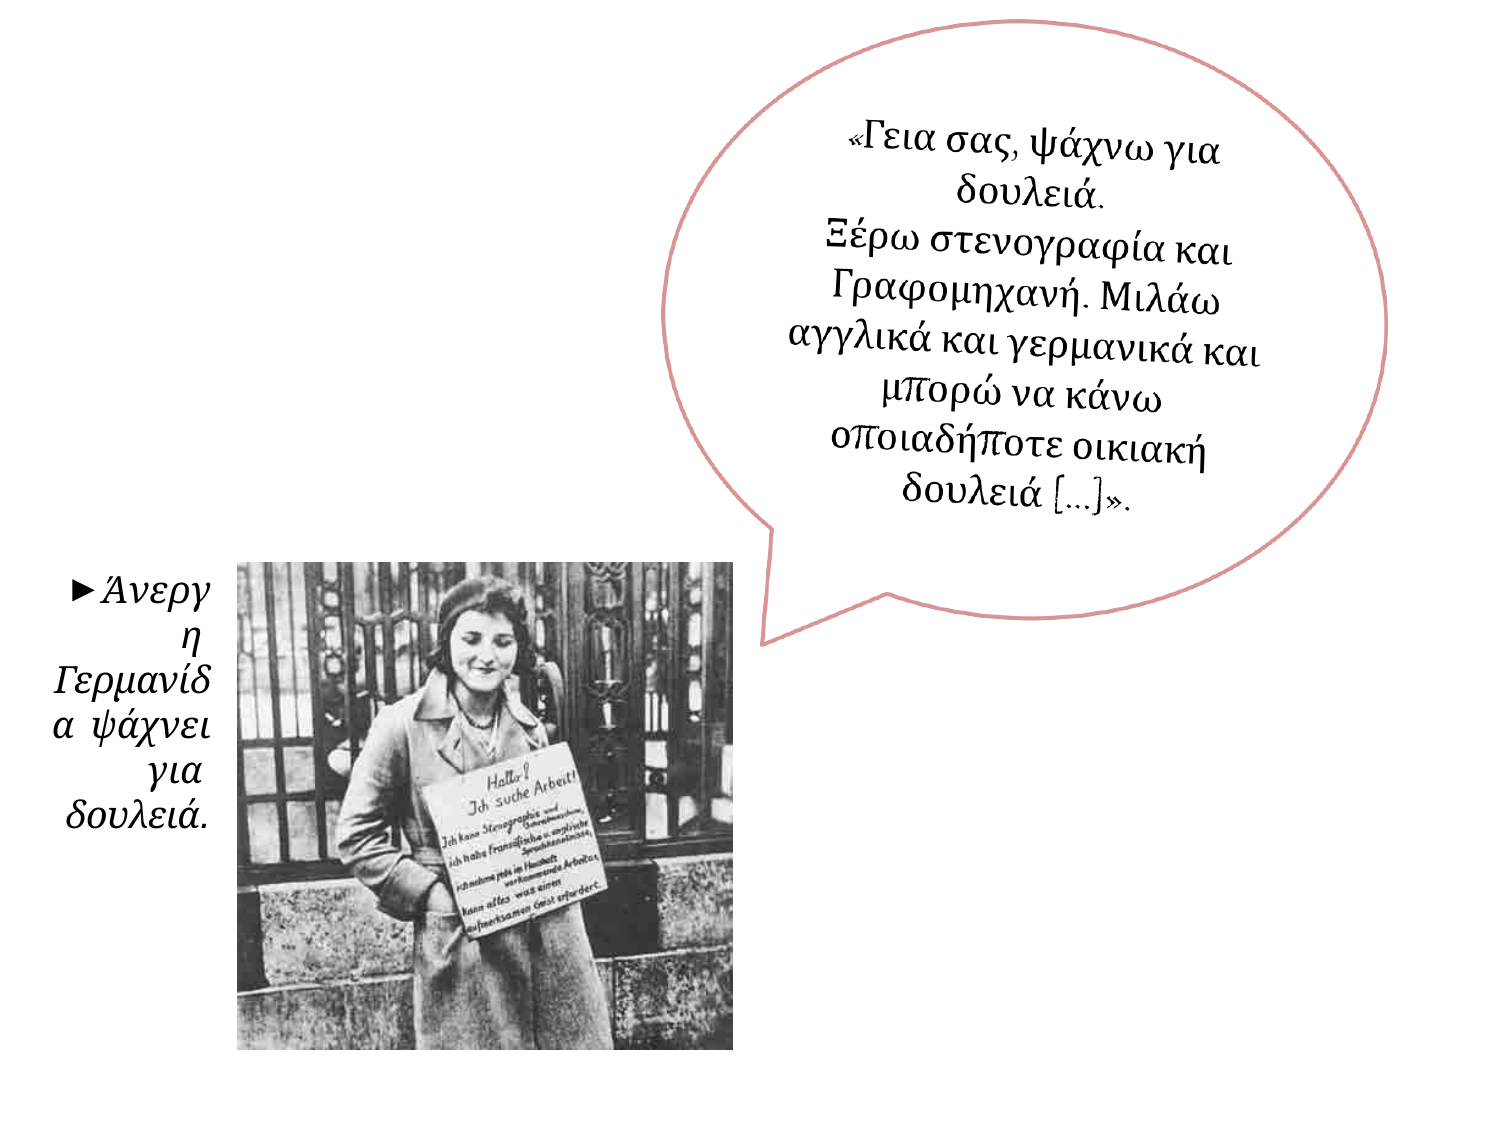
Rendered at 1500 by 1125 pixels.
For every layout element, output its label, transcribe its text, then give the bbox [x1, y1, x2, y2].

text_box Άνεργη Γερμανίδα ψάχνει για δουλειά. [41, 562, 212, 836]
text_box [237, 19, 1388, 1051]
